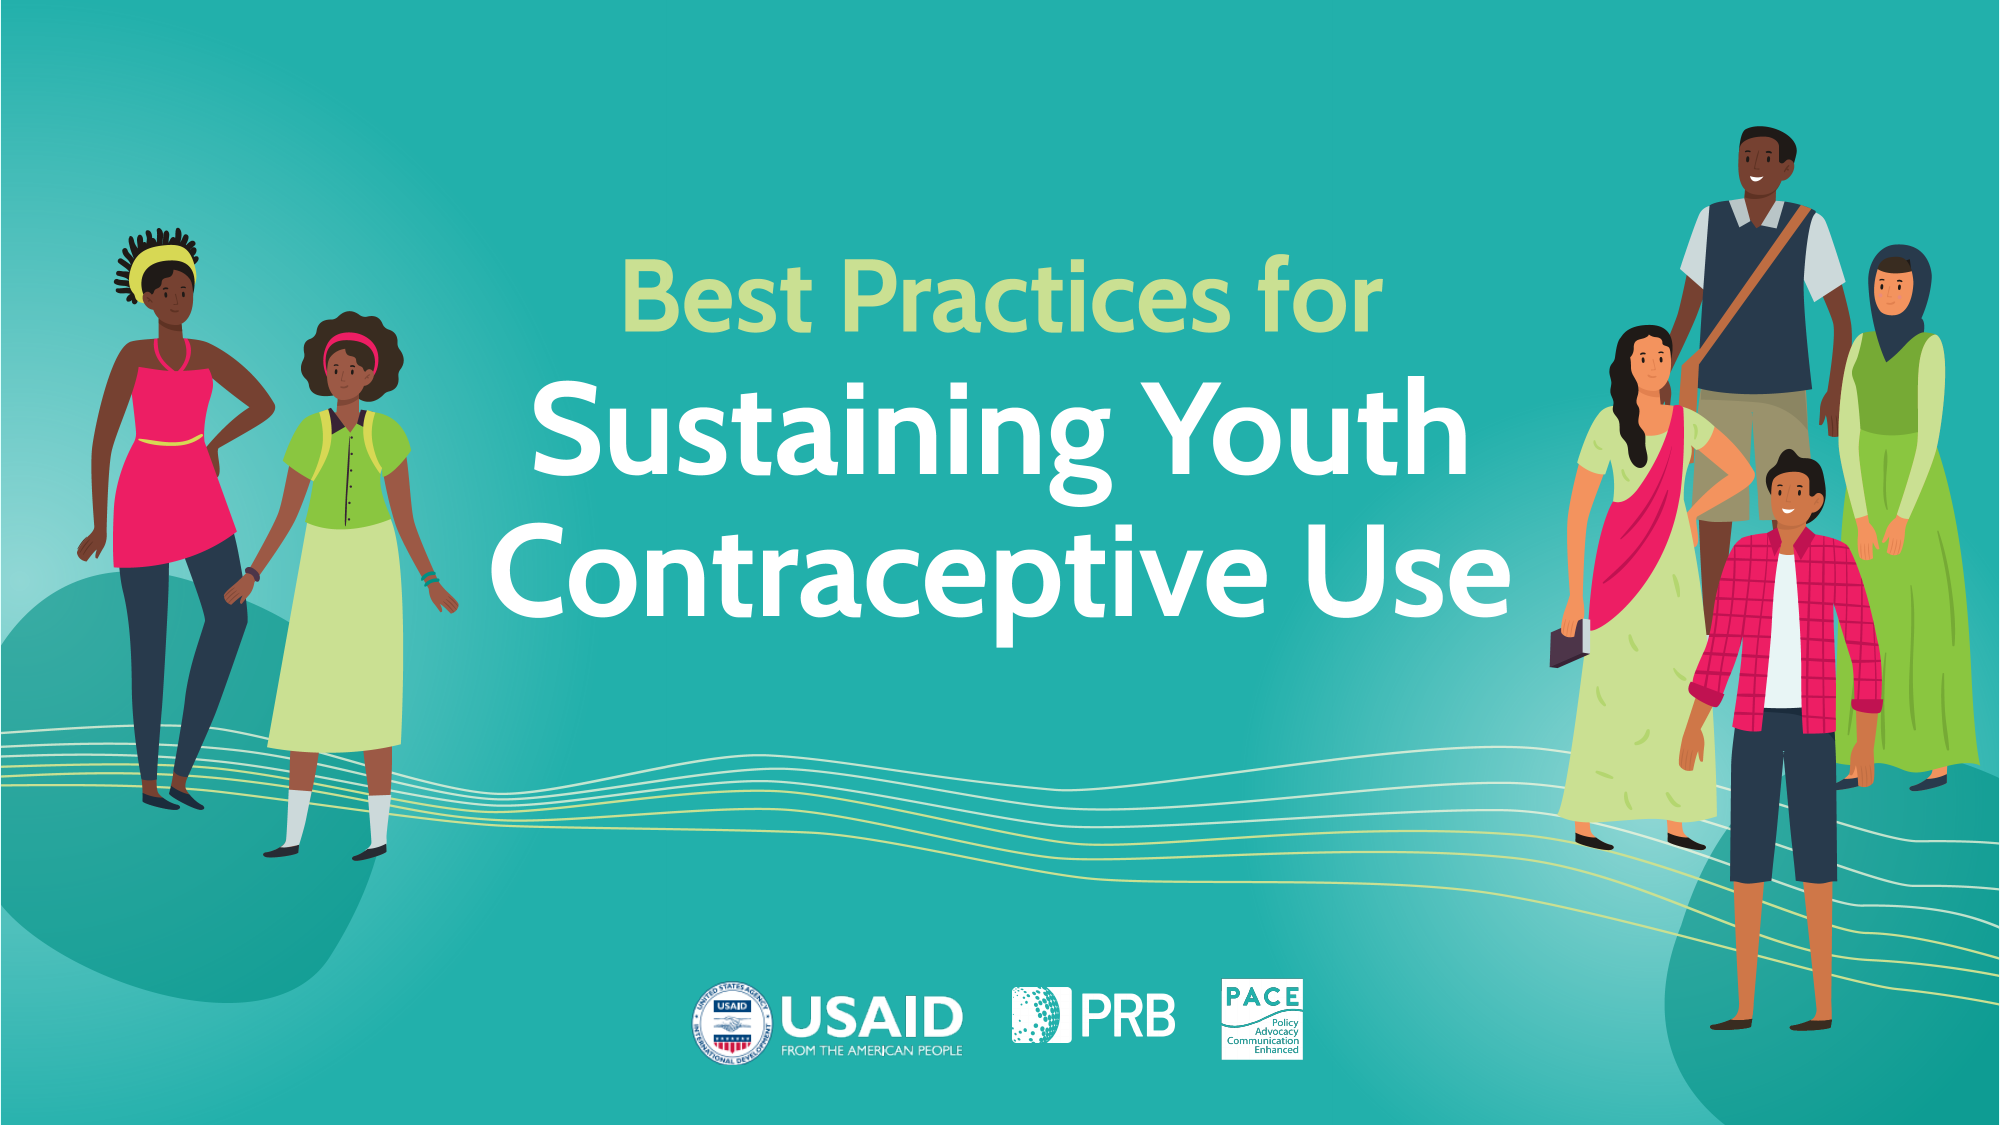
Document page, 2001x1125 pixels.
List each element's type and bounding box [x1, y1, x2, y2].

text_box [689, 973, 1311, 1071]
picture [1, 0, 1999, 1125]
